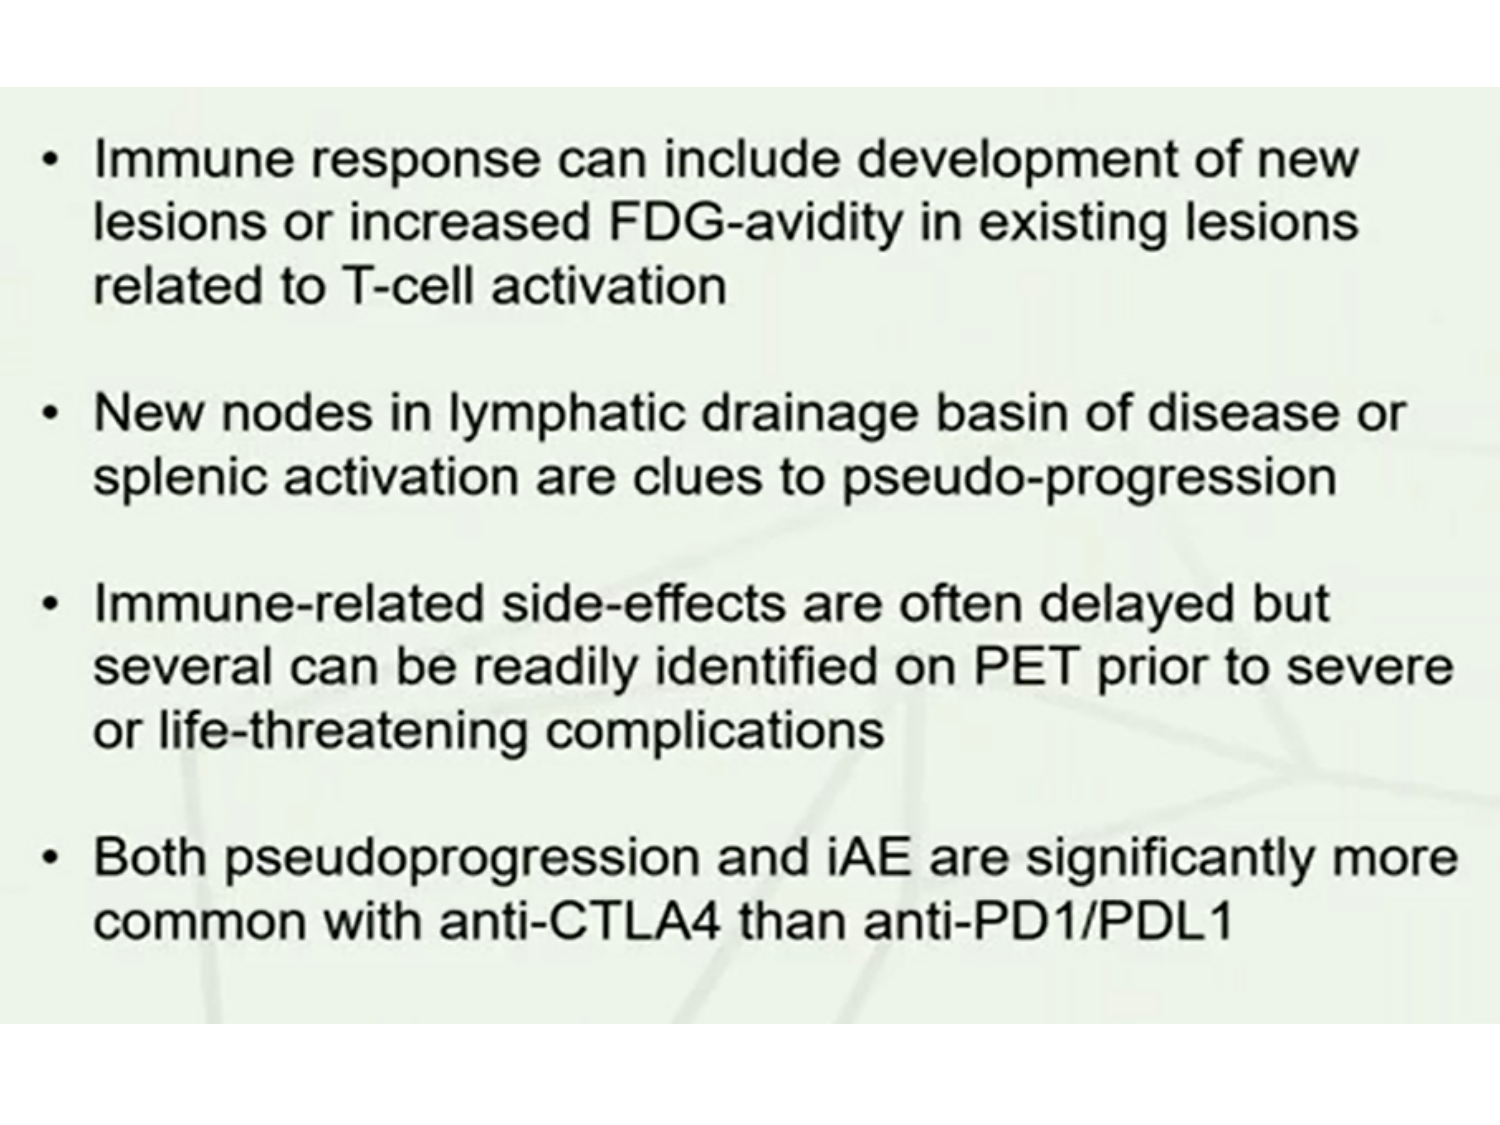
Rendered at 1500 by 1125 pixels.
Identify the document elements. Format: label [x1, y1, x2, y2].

picture [0, 87, 1500, 1024]
